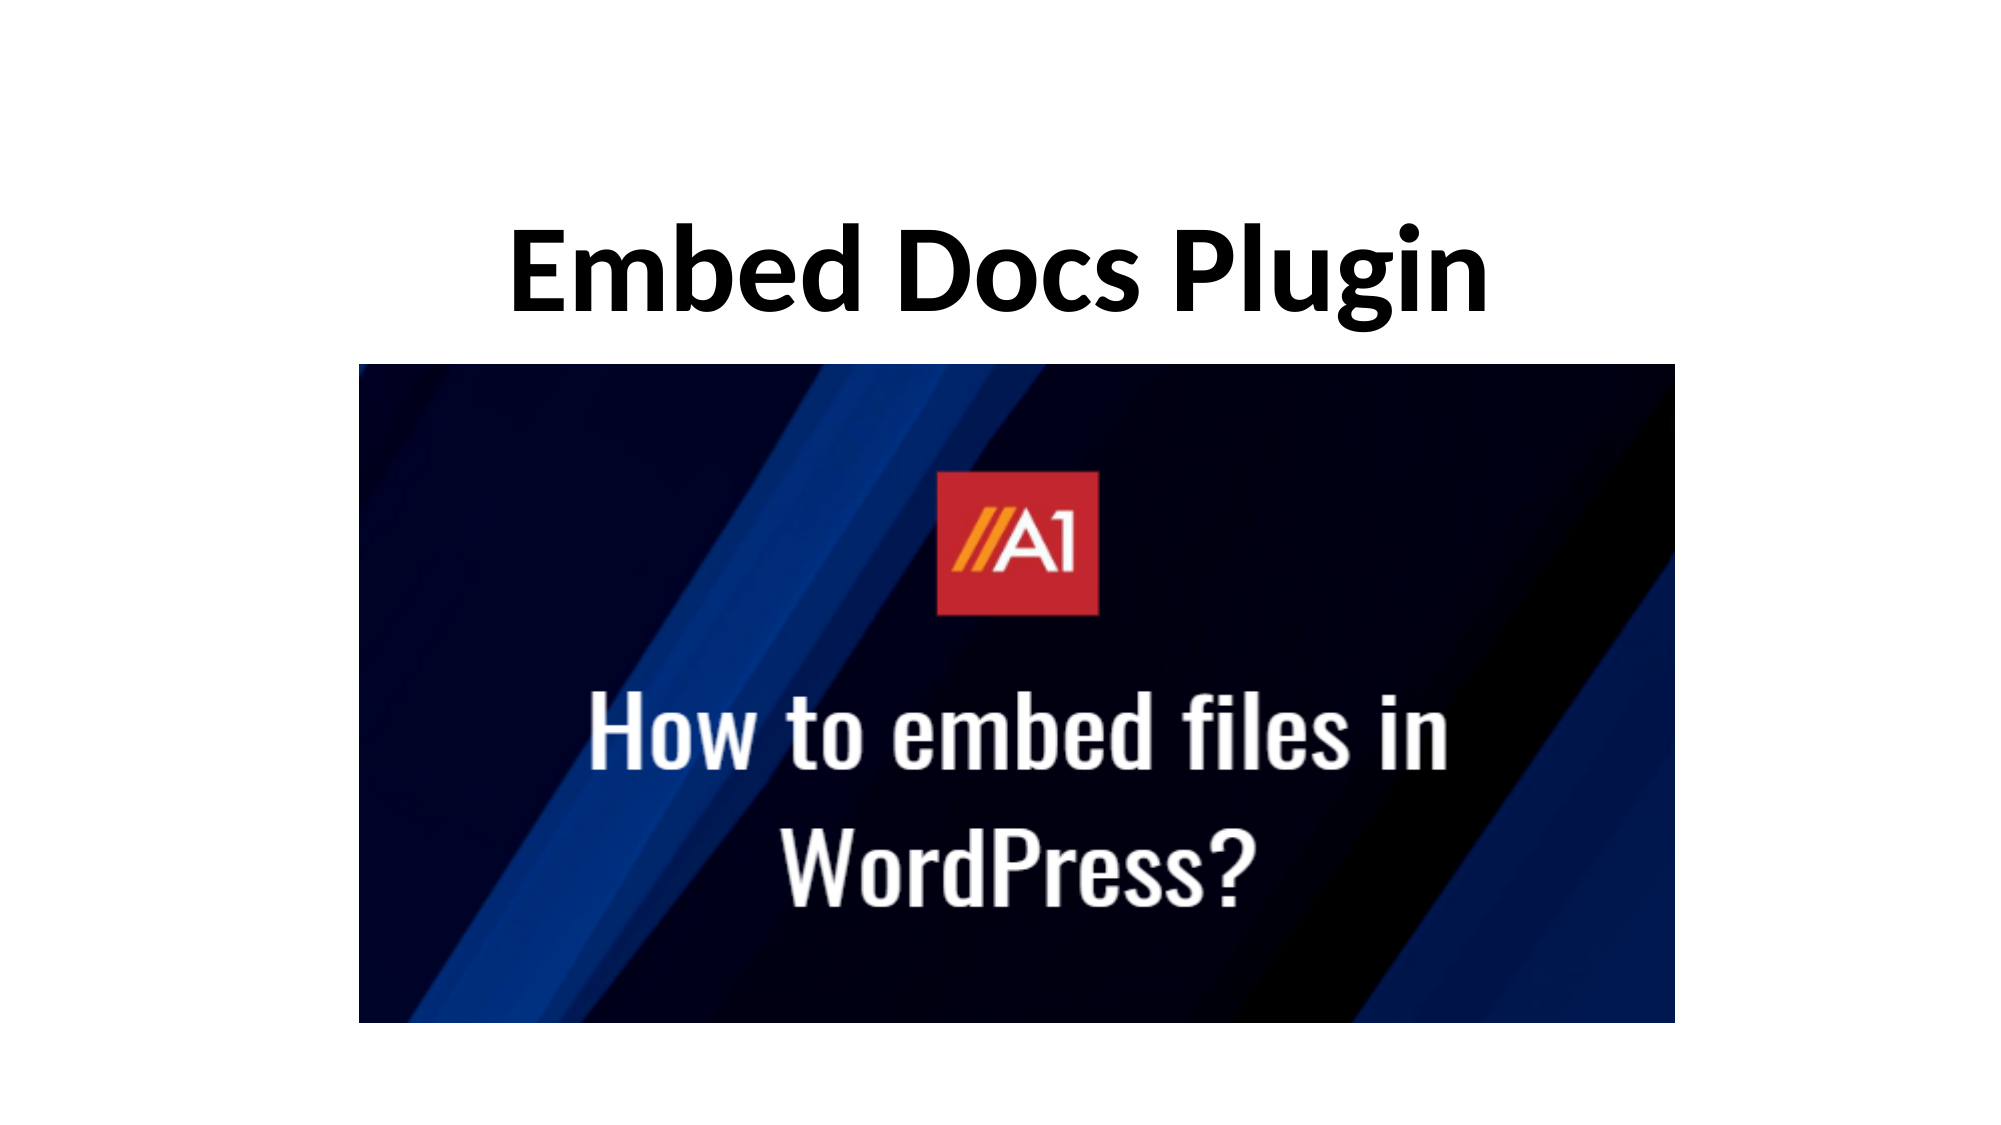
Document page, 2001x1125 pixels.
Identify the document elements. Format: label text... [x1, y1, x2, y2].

title Embed Docs Plugin [249, 184, 1750, 346]
picture [359, 364, 1675, 1023]
